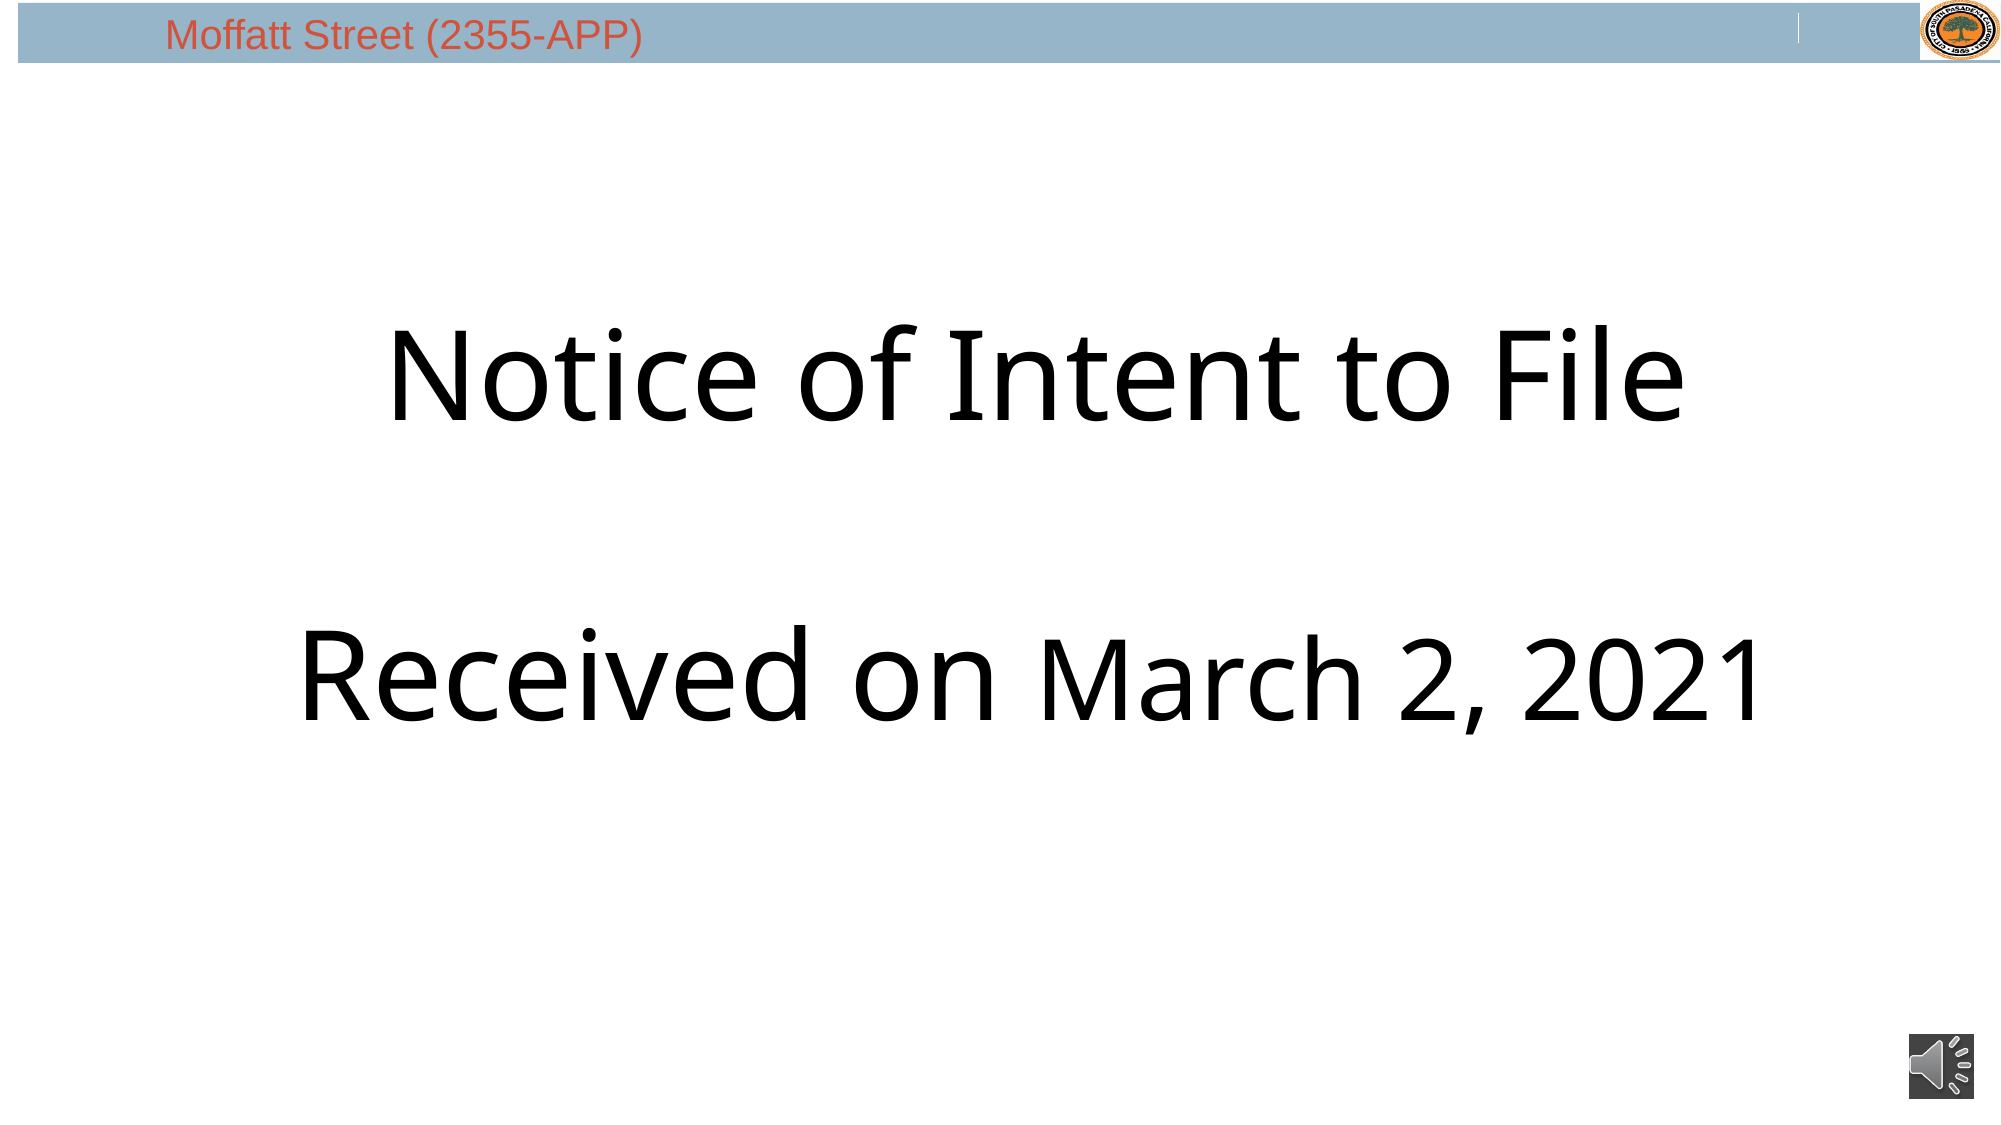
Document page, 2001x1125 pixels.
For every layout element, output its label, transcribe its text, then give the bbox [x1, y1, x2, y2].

picture [1920, 0, 2000, 60]
text_box Notice of Intent to File Received on March 2, 2021 [170, 288, 1883, 753]
picture [1908, 1033, 1975, 1100]
